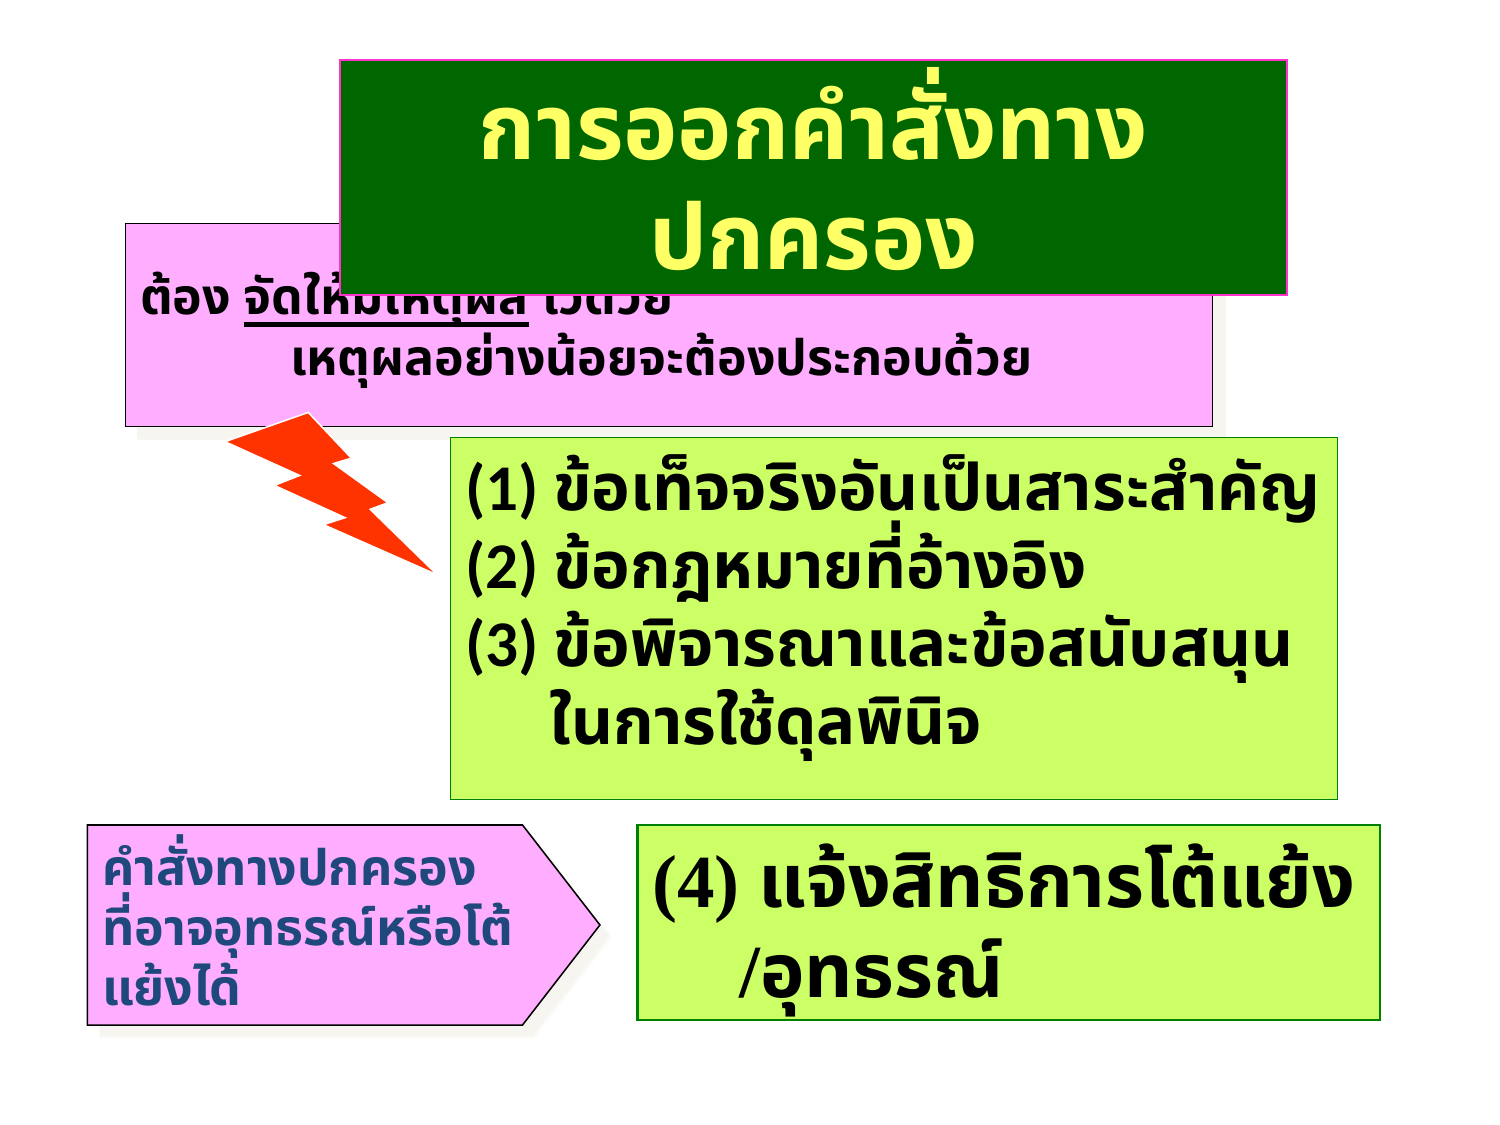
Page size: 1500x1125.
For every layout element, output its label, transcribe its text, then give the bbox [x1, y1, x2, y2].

text_box (4) แจ้งสิทธิการโต้แย้ง /อุทธรณ์ [637, 824, 1381, 1020]
text_box คำสั่งทางปกครอง ที่อาจอุทธรณ์หรือโต้แย้งได้ [87, 825, 600, 1026]
text_box [224, 412, 438, 575]
list (1) ข้อเท็จจริงอันเป็นสาระสำคัญ (2) ข้อกฎหมายที่อ้างอิง (3) ข้อพิจารณาและข้อสนับสนุน ในการใช้ดุลพินิจ [450, 437, 1338, 800]
text_box การออกคำสั่งทางปกครอง [340, 60, 1288, 295]
title ต้อง จัดให้มีเหตุผล ไว้ด้วย เหตุผลอย่างน้อยจะต้องประกอบด้วย [125, 223, 1213, 427]
